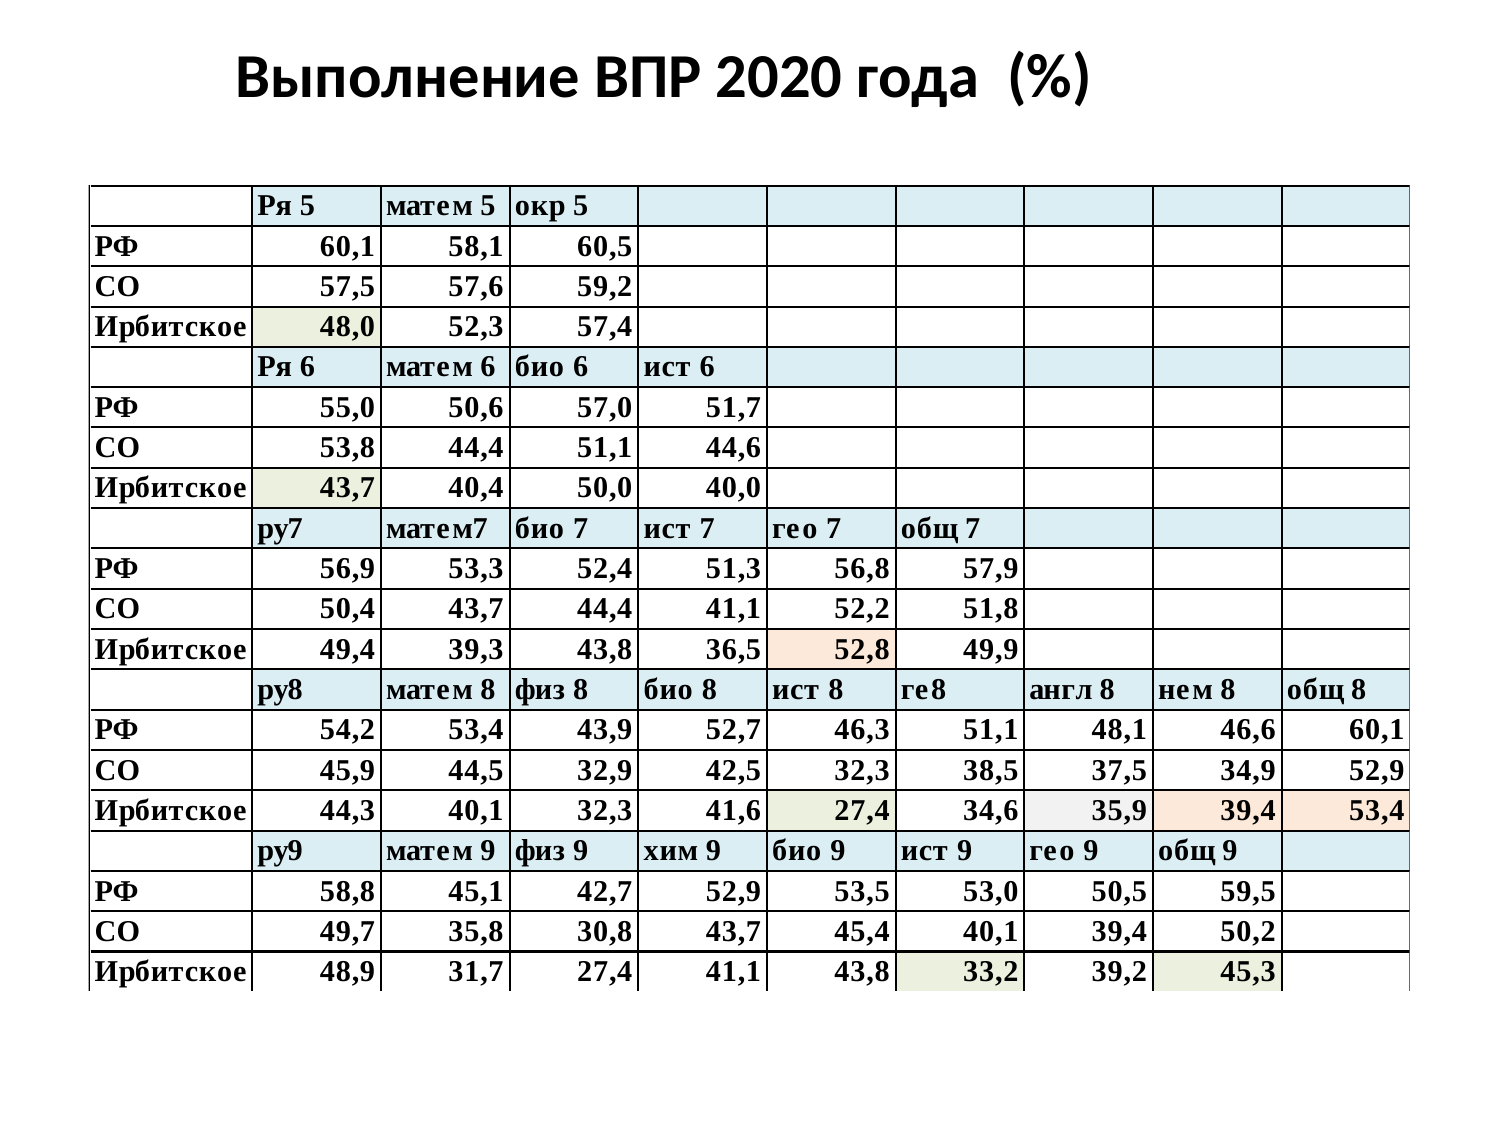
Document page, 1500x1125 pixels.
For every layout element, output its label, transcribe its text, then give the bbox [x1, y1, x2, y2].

title Выполнение ВПР 2020 года (%) [100, 30, 1451, 114]
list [88, 184, 1412, 994]
